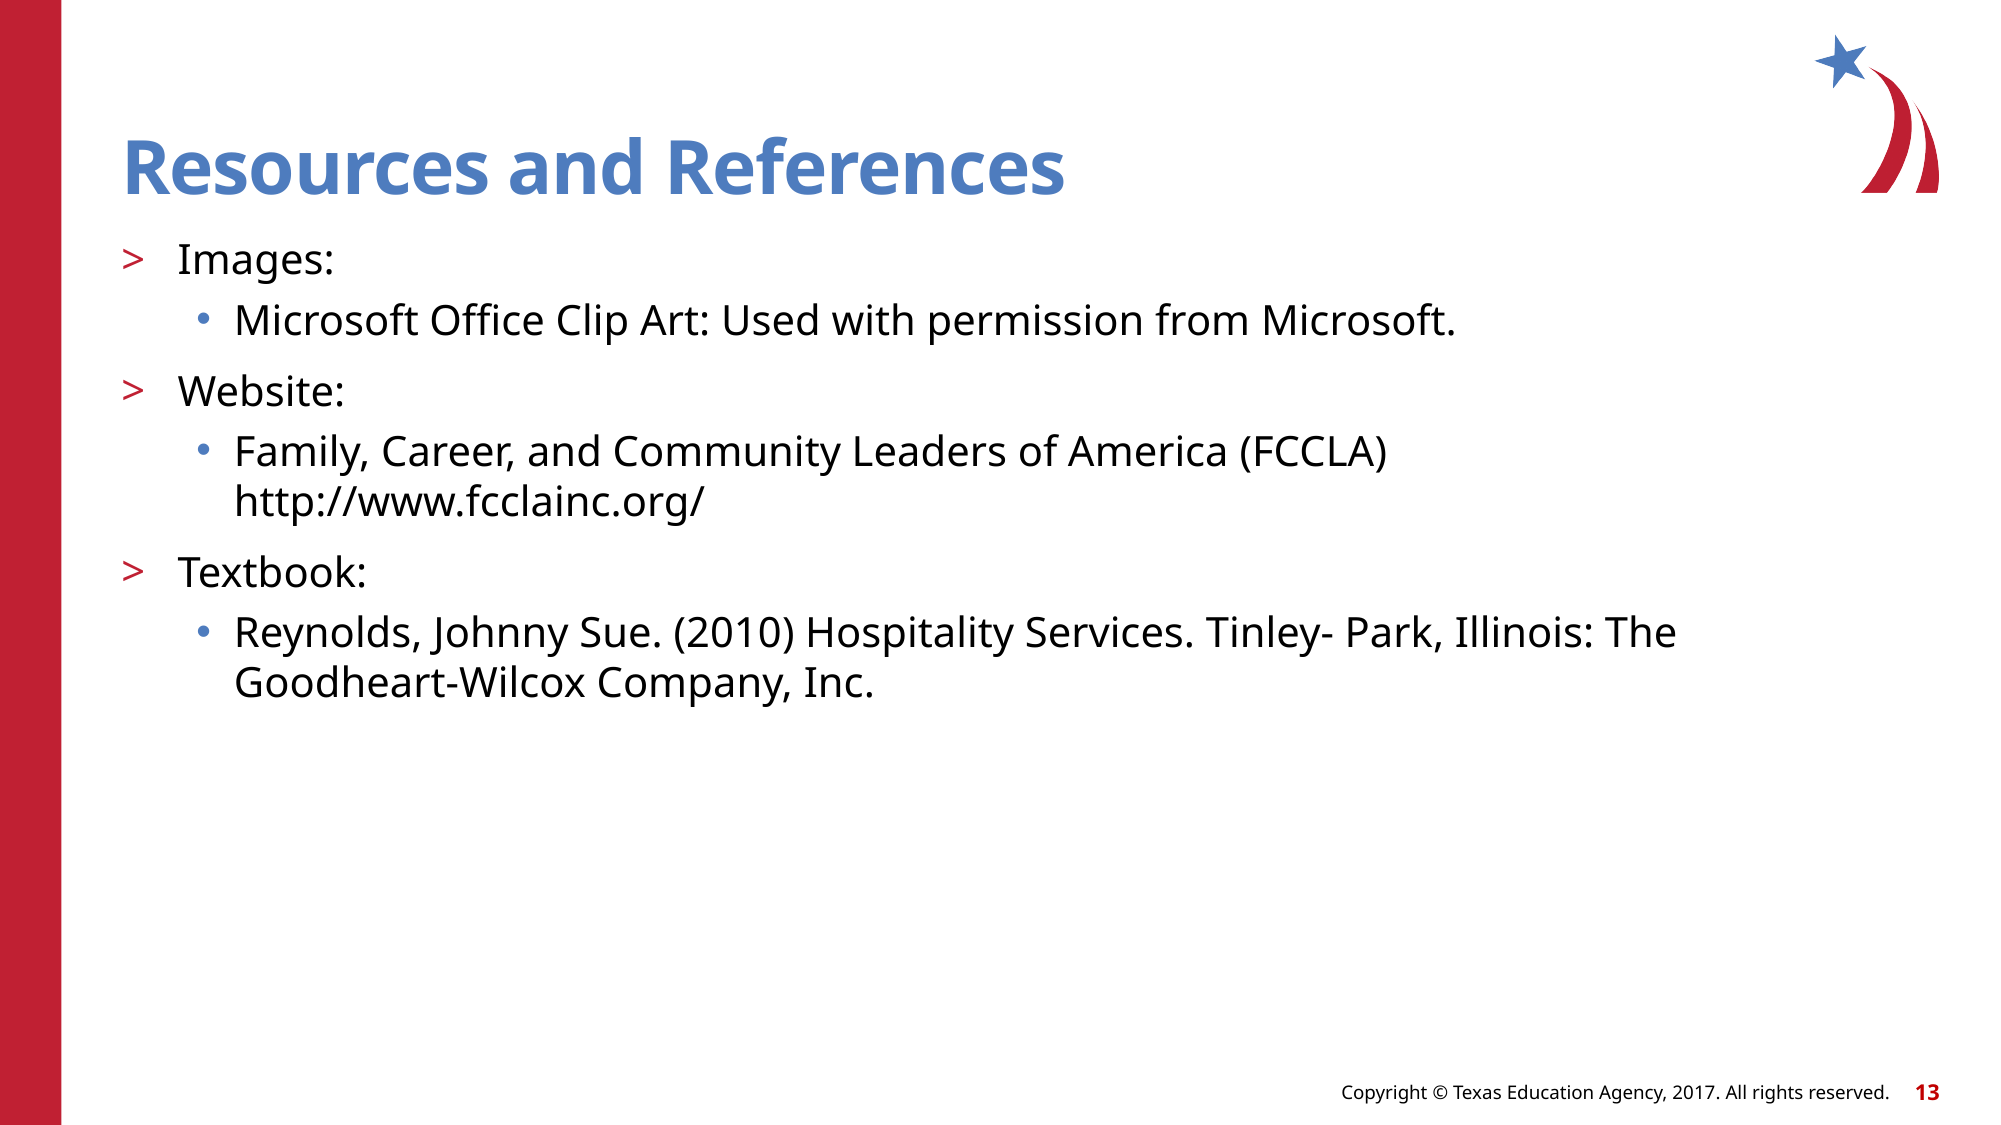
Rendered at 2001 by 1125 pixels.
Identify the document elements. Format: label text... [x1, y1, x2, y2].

picture [1814, 34, 1939, 193]
list Images: Microsoft Office Clip Art: Used with permission from Microsoft. Website: Family, Career, and Community Leaders of America (FCCLA) http://www.fcclainc.org/ Textbook: Reynolds, Johnny Sue. (2010) Hospitality Services. Tinley- Park, Illinois: The Goodheart-Wilcox Company, Inc. [121, 233, 1884, 1010]
title Resources and References [121, 66, 1772, 211]
